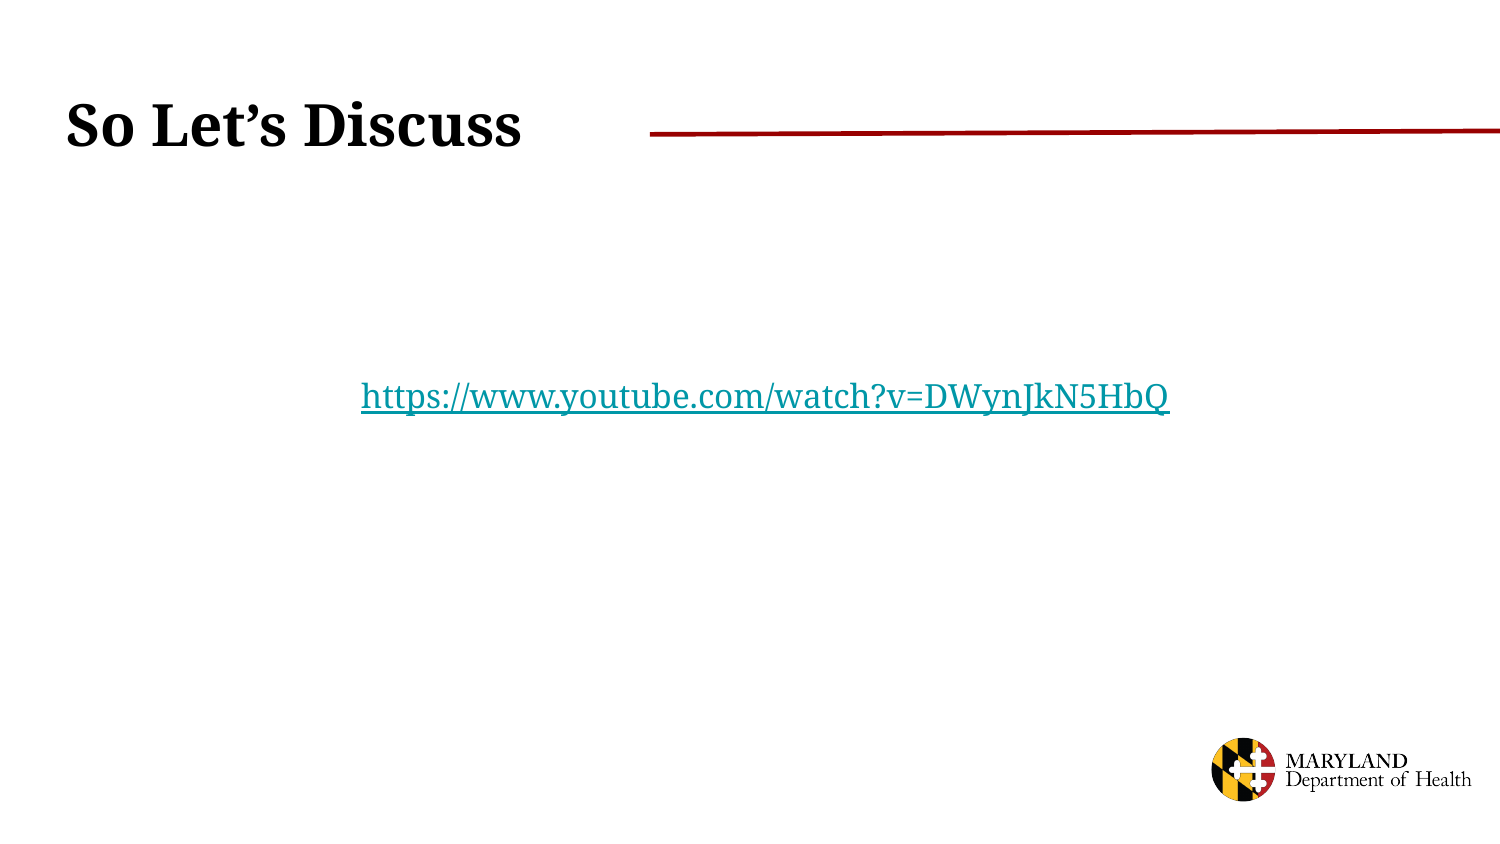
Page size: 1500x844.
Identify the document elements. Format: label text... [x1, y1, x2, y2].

picture [1172, 599, 1500, 844]
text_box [649, 130, 1500, 135]
list https://www.youtube.com/watch?v=DWynJkN5HbQ [137, 201, 1394, 697]
title So Let’s Discuss [51, 72, 1449, 167]
